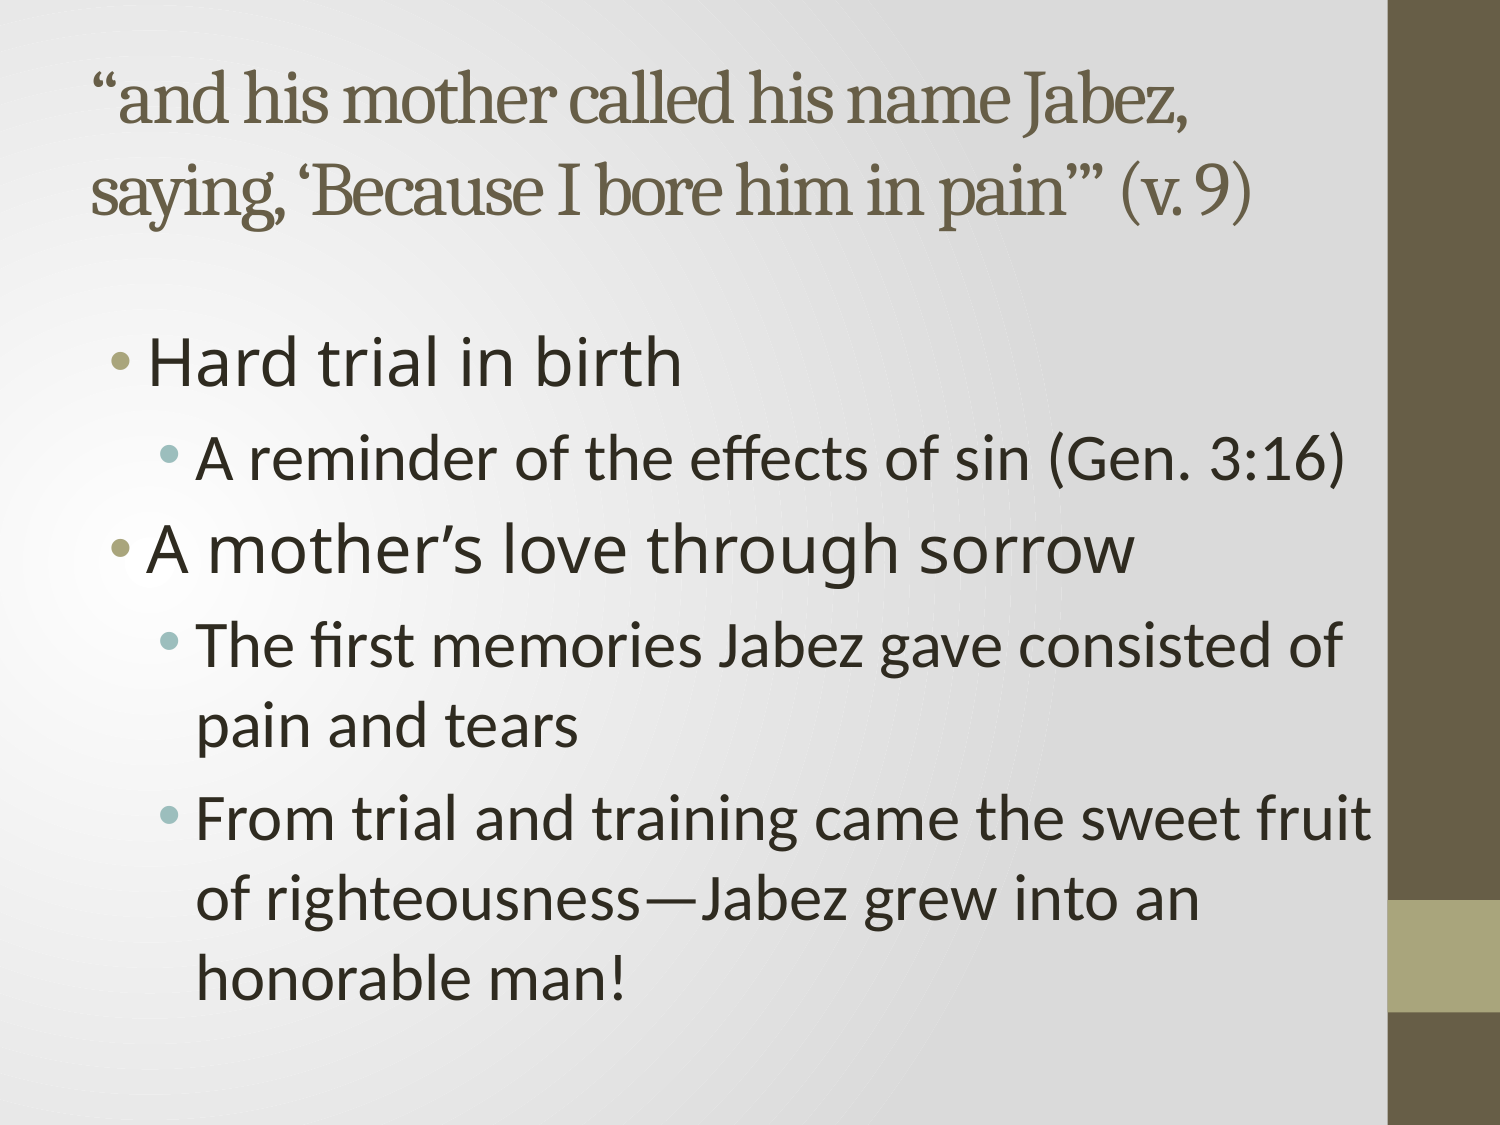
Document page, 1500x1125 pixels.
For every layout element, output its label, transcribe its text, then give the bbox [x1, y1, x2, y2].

list Hard trial in birth A reminder of the effects of sin (Gen. 3:16) A mother’s love through sorrow The first memories Jabez gave consisted of pain and tears From trial and training came the sweet fruit of righteousness—Jabez grew into an honorable man! [75, 312, 1400, 1125]
title “and his mother called his name Jabez, saying, ‘Because I bore him in pain’” (v. 9) [75, 45, 1325, 233]
